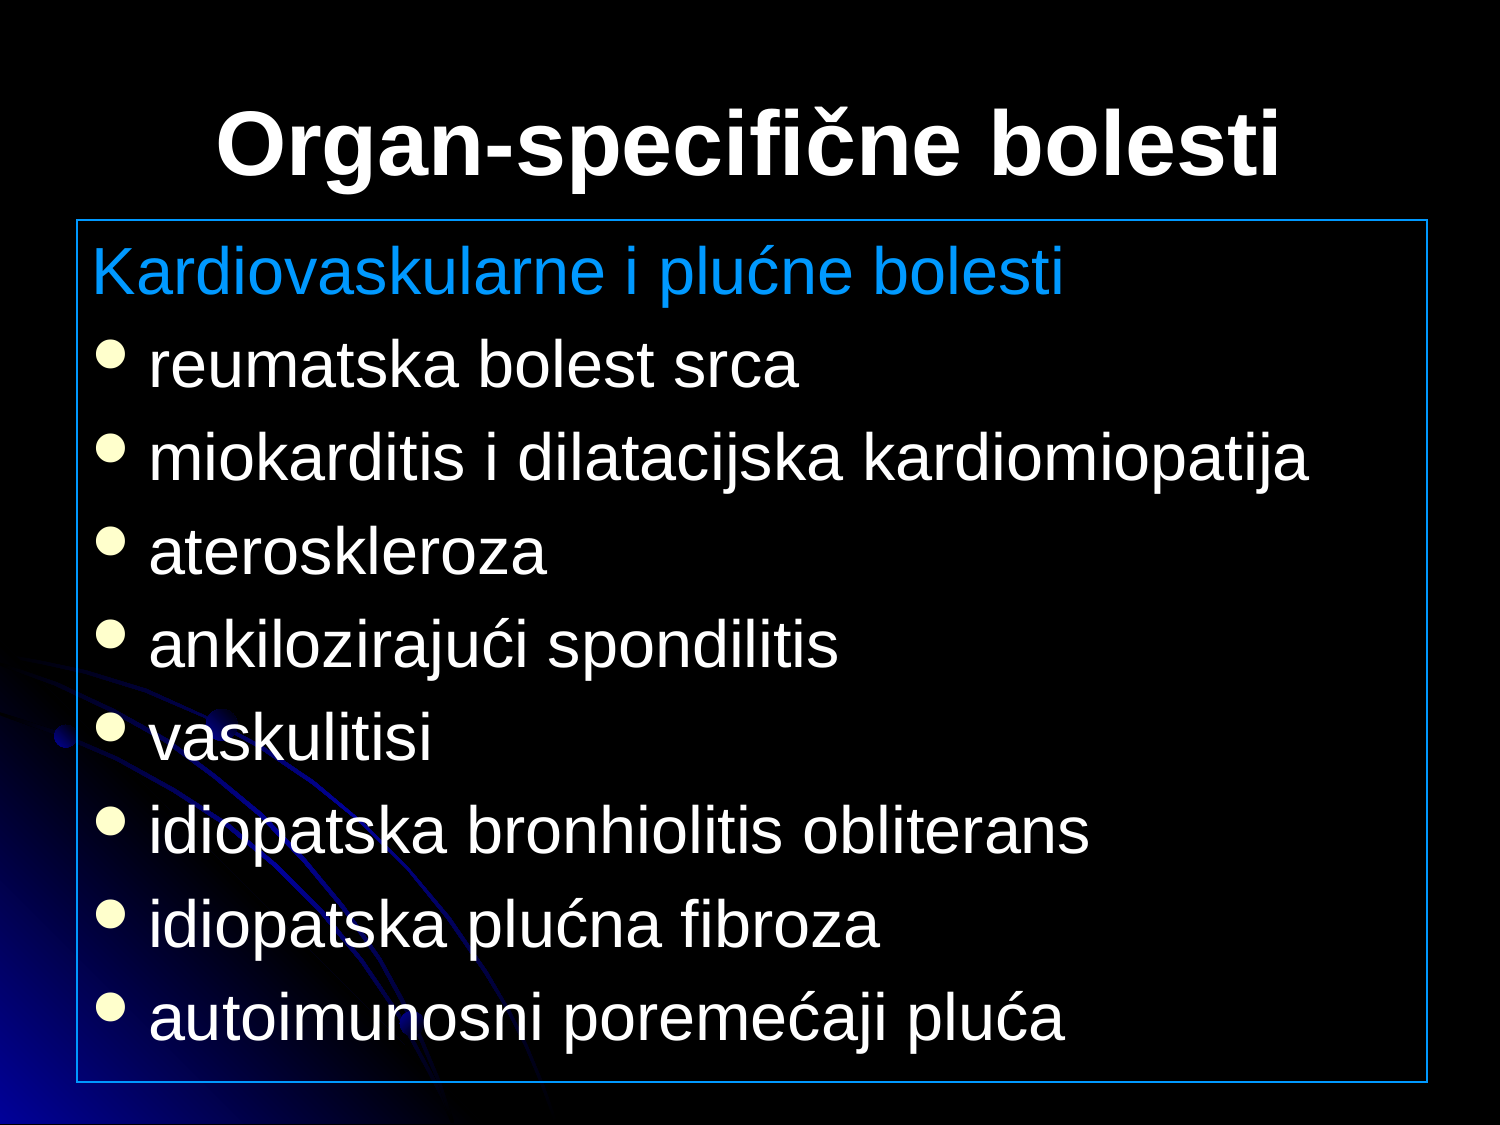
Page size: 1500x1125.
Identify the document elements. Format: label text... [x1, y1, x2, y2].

list Kardiovaskularne i plućne bolesti reumatska bolest srca miokarditis i dilatacijska kardiomiopatija ateroskleroza ankilozirajući spondilitis vaskulitisi idiopatska bronhiolitis obliterans idiopatska plućna fibroza autoimunosni poremećaji pluća [76, 219, 1428, 1083]
title Organ-specifične bolesti [74, 45, 1426, 233]
